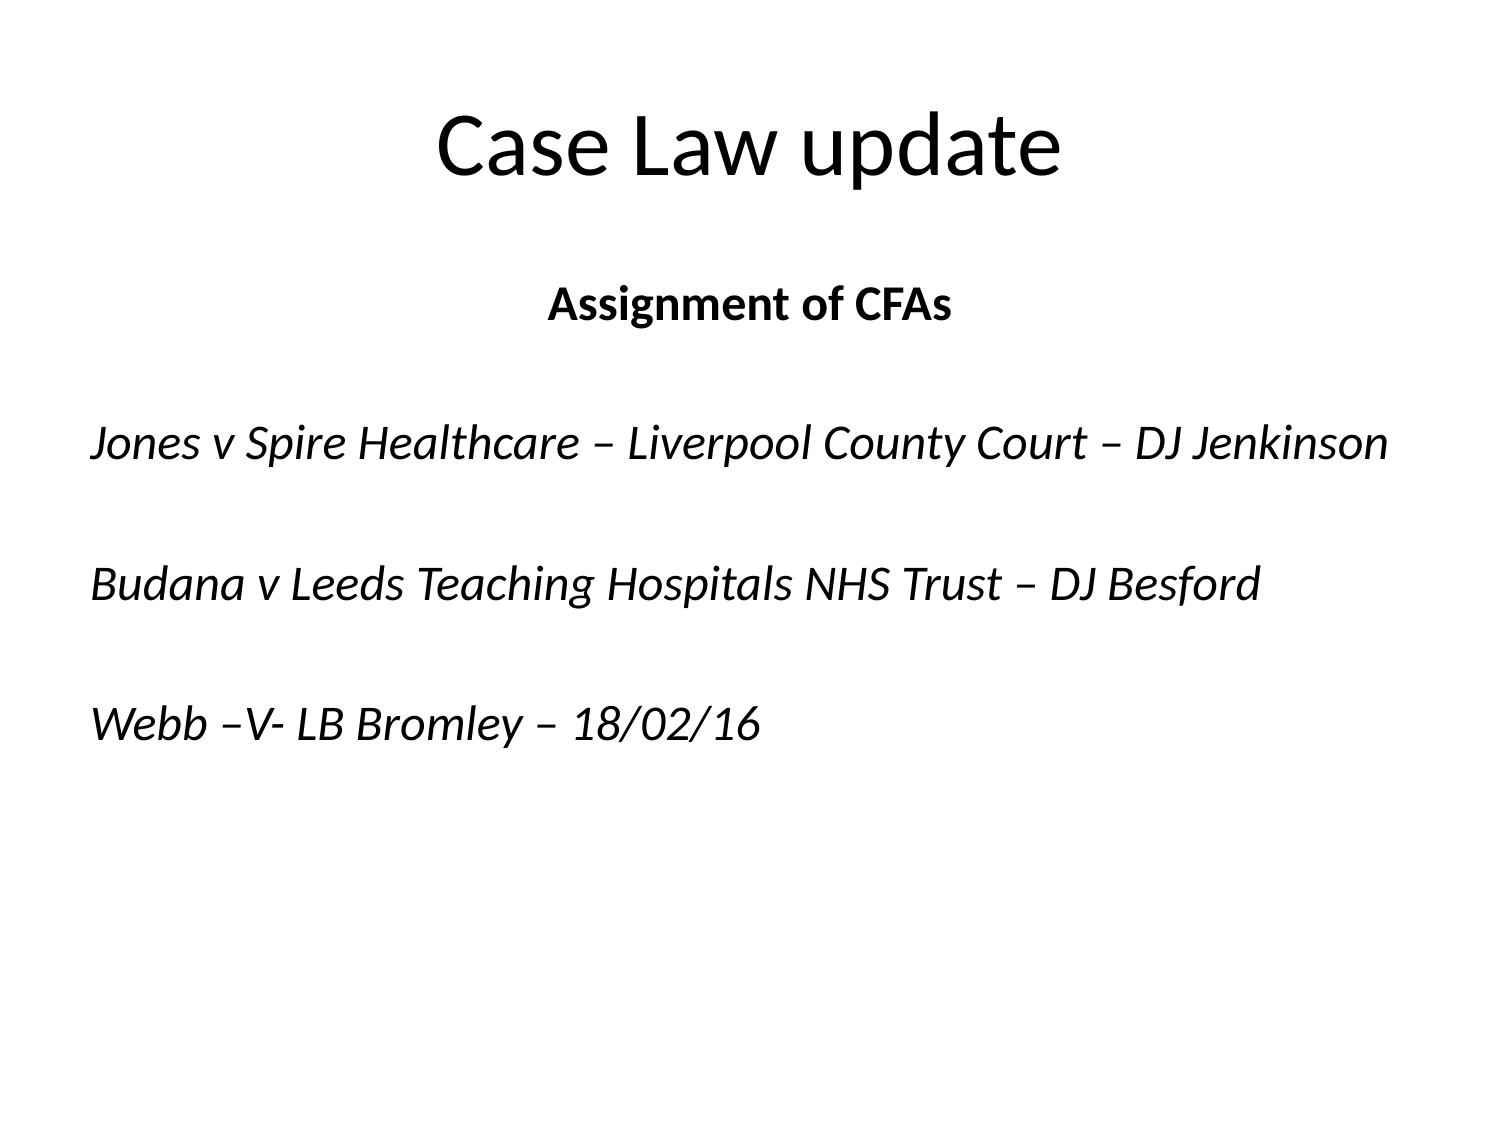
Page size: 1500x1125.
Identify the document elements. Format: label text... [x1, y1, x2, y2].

list Assignment of CFAs Jones v Spire Healthcare – Liverpool County Court – DJ Jenkinson Budana v Leeds Teaching Hospitals NHS Trust – DJ Besford Webb –V- LB Bromley – 18/02/16 [75, 262, 1425, 1005]
title Case Law update [75, 45, 1425, 233]
